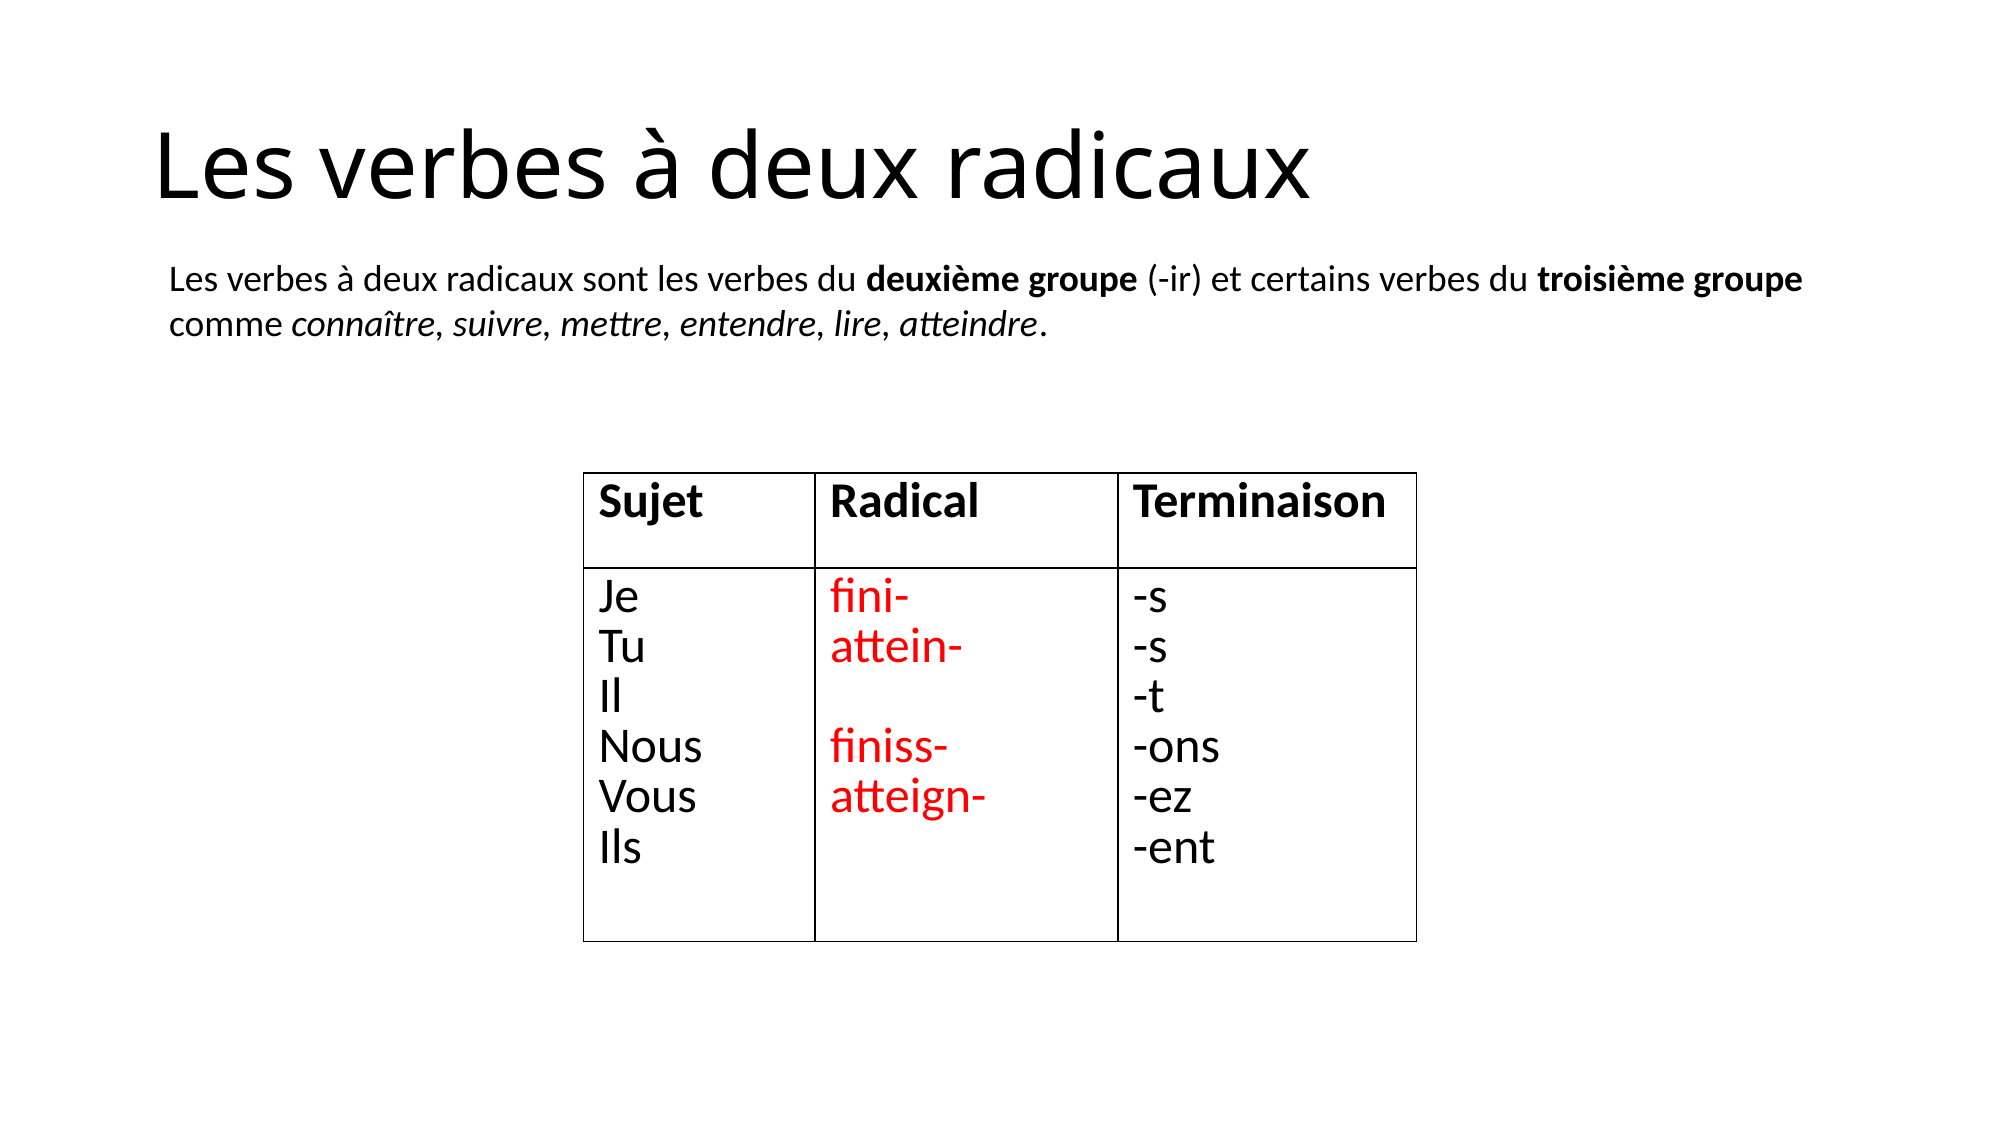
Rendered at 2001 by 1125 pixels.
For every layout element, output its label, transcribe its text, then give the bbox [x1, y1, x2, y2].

text_box Les verbes à deux radicaux sont les verbes du deuxième groupe (-ir) et certains verbes du troisième groupe comme connaître, suivre, mettre, entendre, lire, atteindre. [154, 246, 1863, 351]
table_cell -s -s -t -ons -ez -ent [1119, 569, 1416, 941]
table_cell fini- attein- finiss- atteign- [816, 569, 1117, 941]
table_header Sujet [584, 474, 814, 567]
table_cell Je Tu Il Nous Vous Ils [584, 569, 814, 941]
title Les verbes à deux radicaux [137, 59, 1863, 278]
table_header Terminaison [1119, 474, 1416, 567]
table_header Radical [816, 474, 1117, 567]
